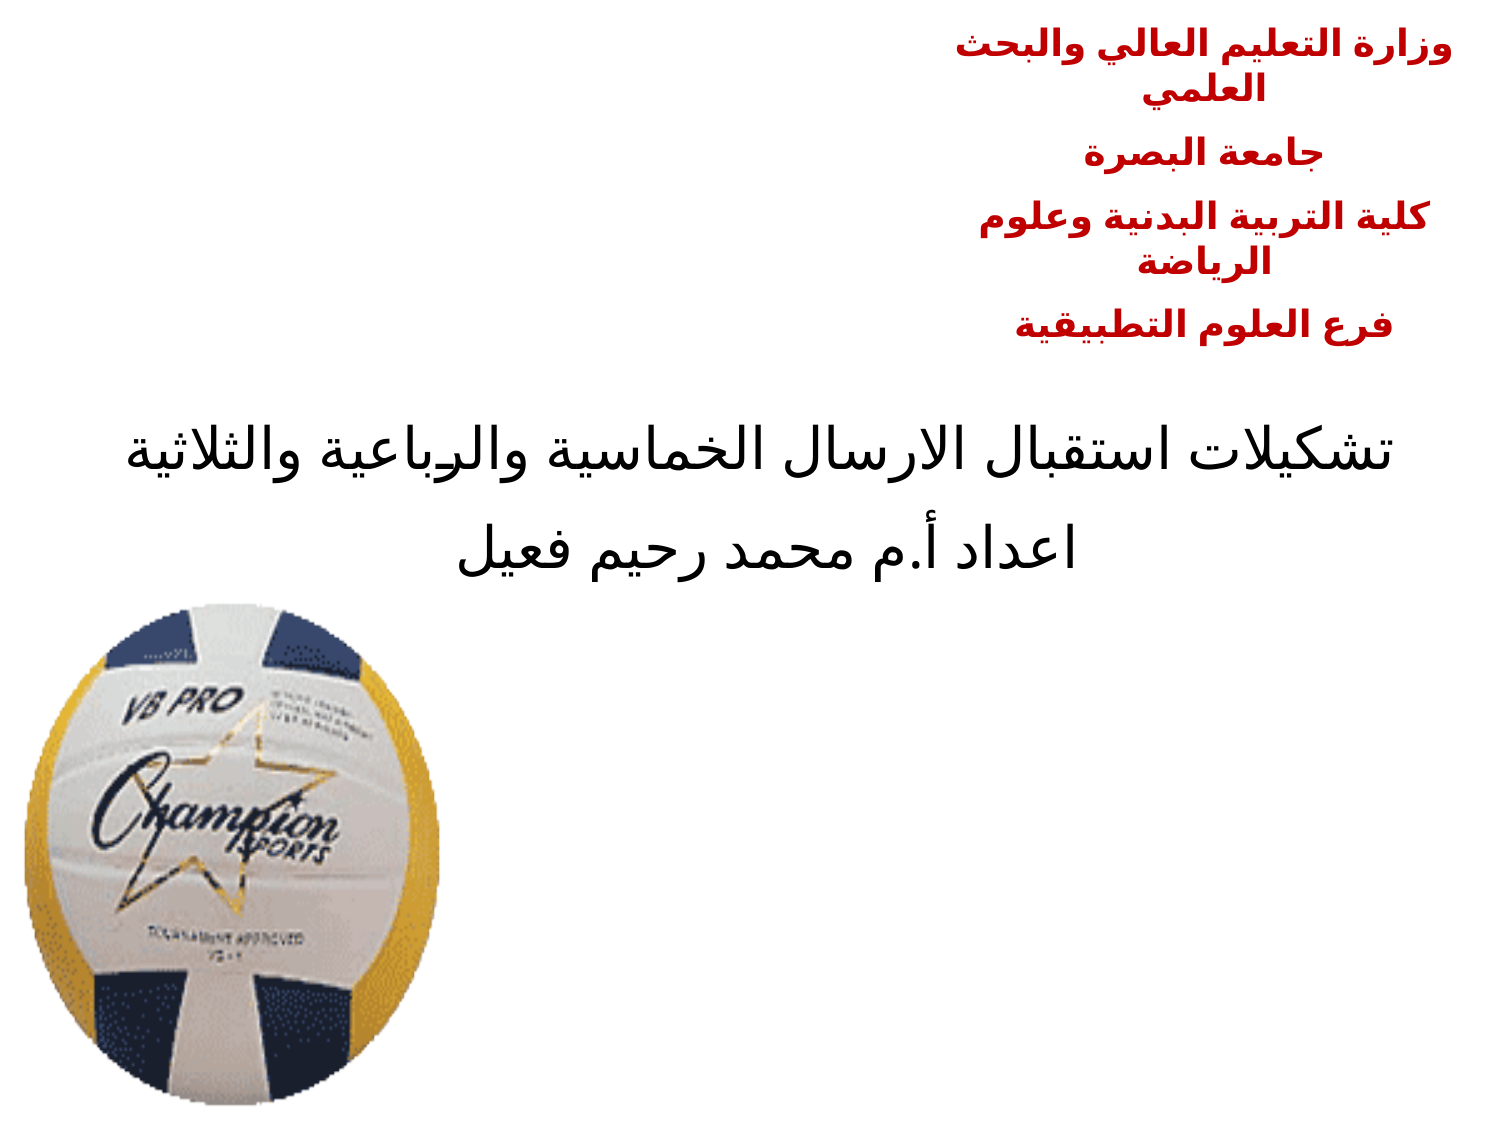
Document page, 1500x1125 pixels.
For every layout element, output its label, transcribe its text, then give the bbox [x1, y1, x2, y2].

picture [0, 574, 463, 1125]
text_box تشكيلات استقبال الارسال الخماسية والرباعية والثلاثية اعداد أ.م محمد رحيم فعيل [70, 304, 1465, 588]
text_box وزارة التعليم العالي والبحث العلمي جامعة البصرة كلية التربية البدنية وعلوم الرياضة فرع العلوم التطبيقية [932, 11, 1477, 353]
